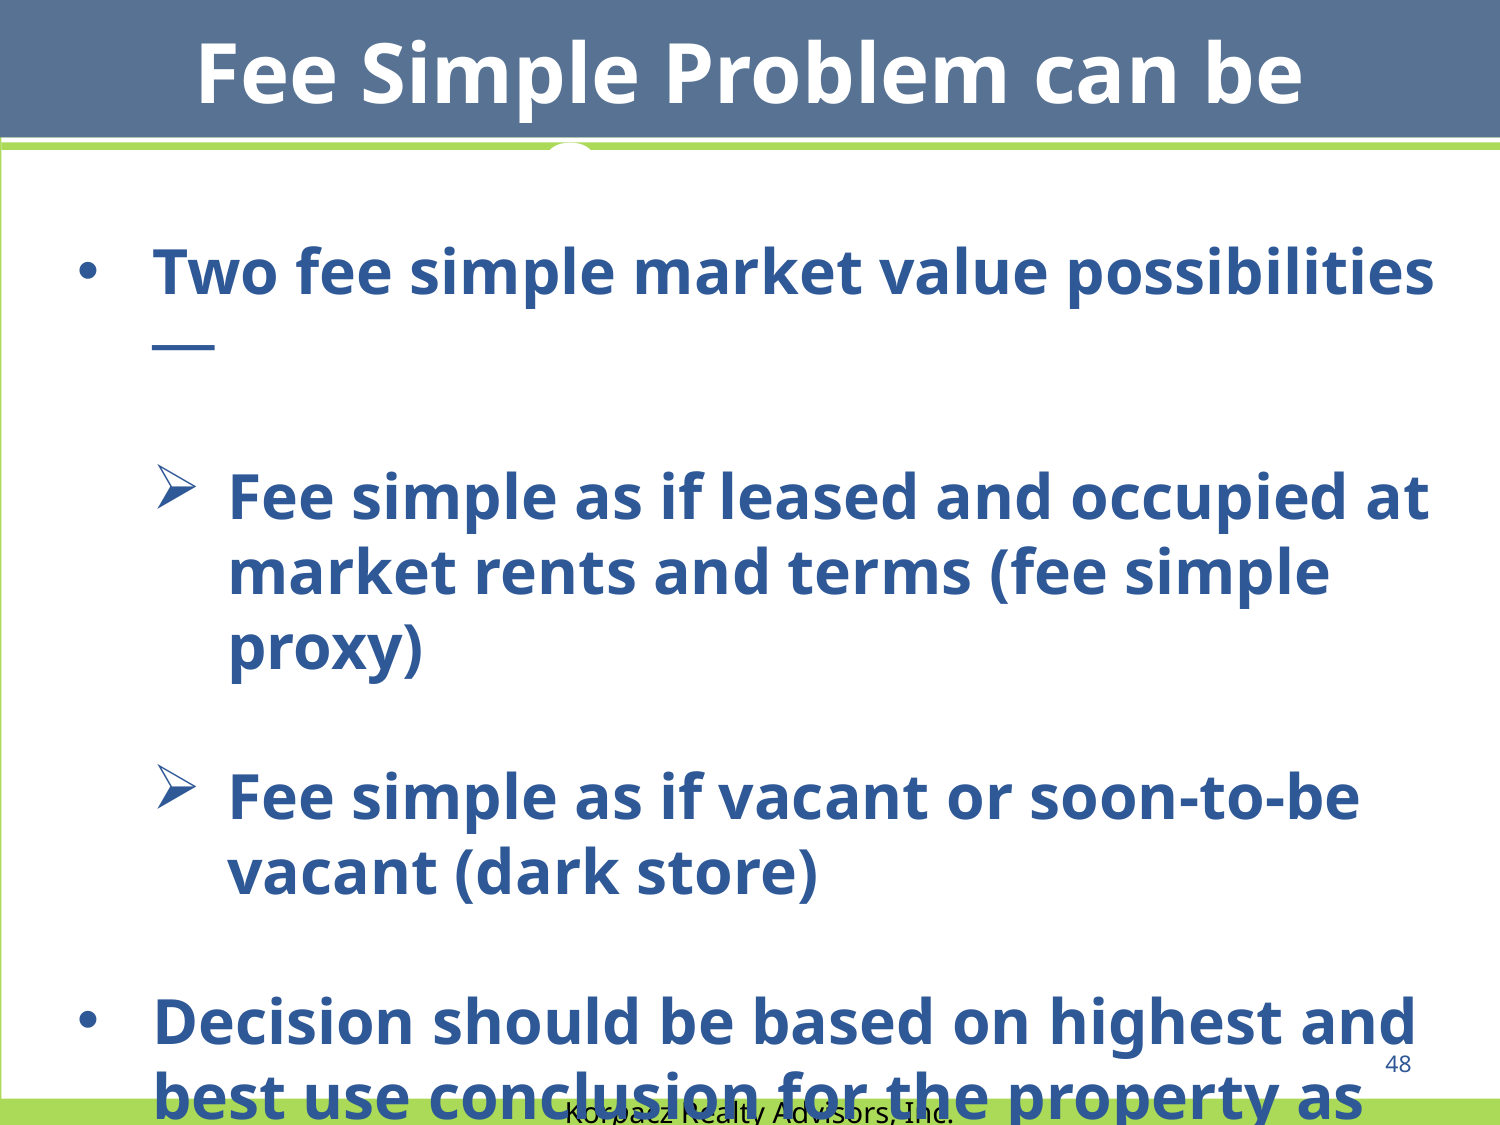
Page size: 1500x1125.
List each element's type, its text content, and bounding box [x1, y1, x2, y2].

slide_number 48 [1349, 1041, 1448, 1089]
text_box Fee Simple Problem can be Overcome [12, 12, 1488, 228]
text_box Two fee simple market value possibilities ⎯ Fee simple as if leased and occupied at market rents and terms (fee simple proxy) Fee simple as if vacant or soon-to-be vacant (dark store) Decision should be based on highest and best use conclusion for the property as improved [62, 224, 1475, 1125]
